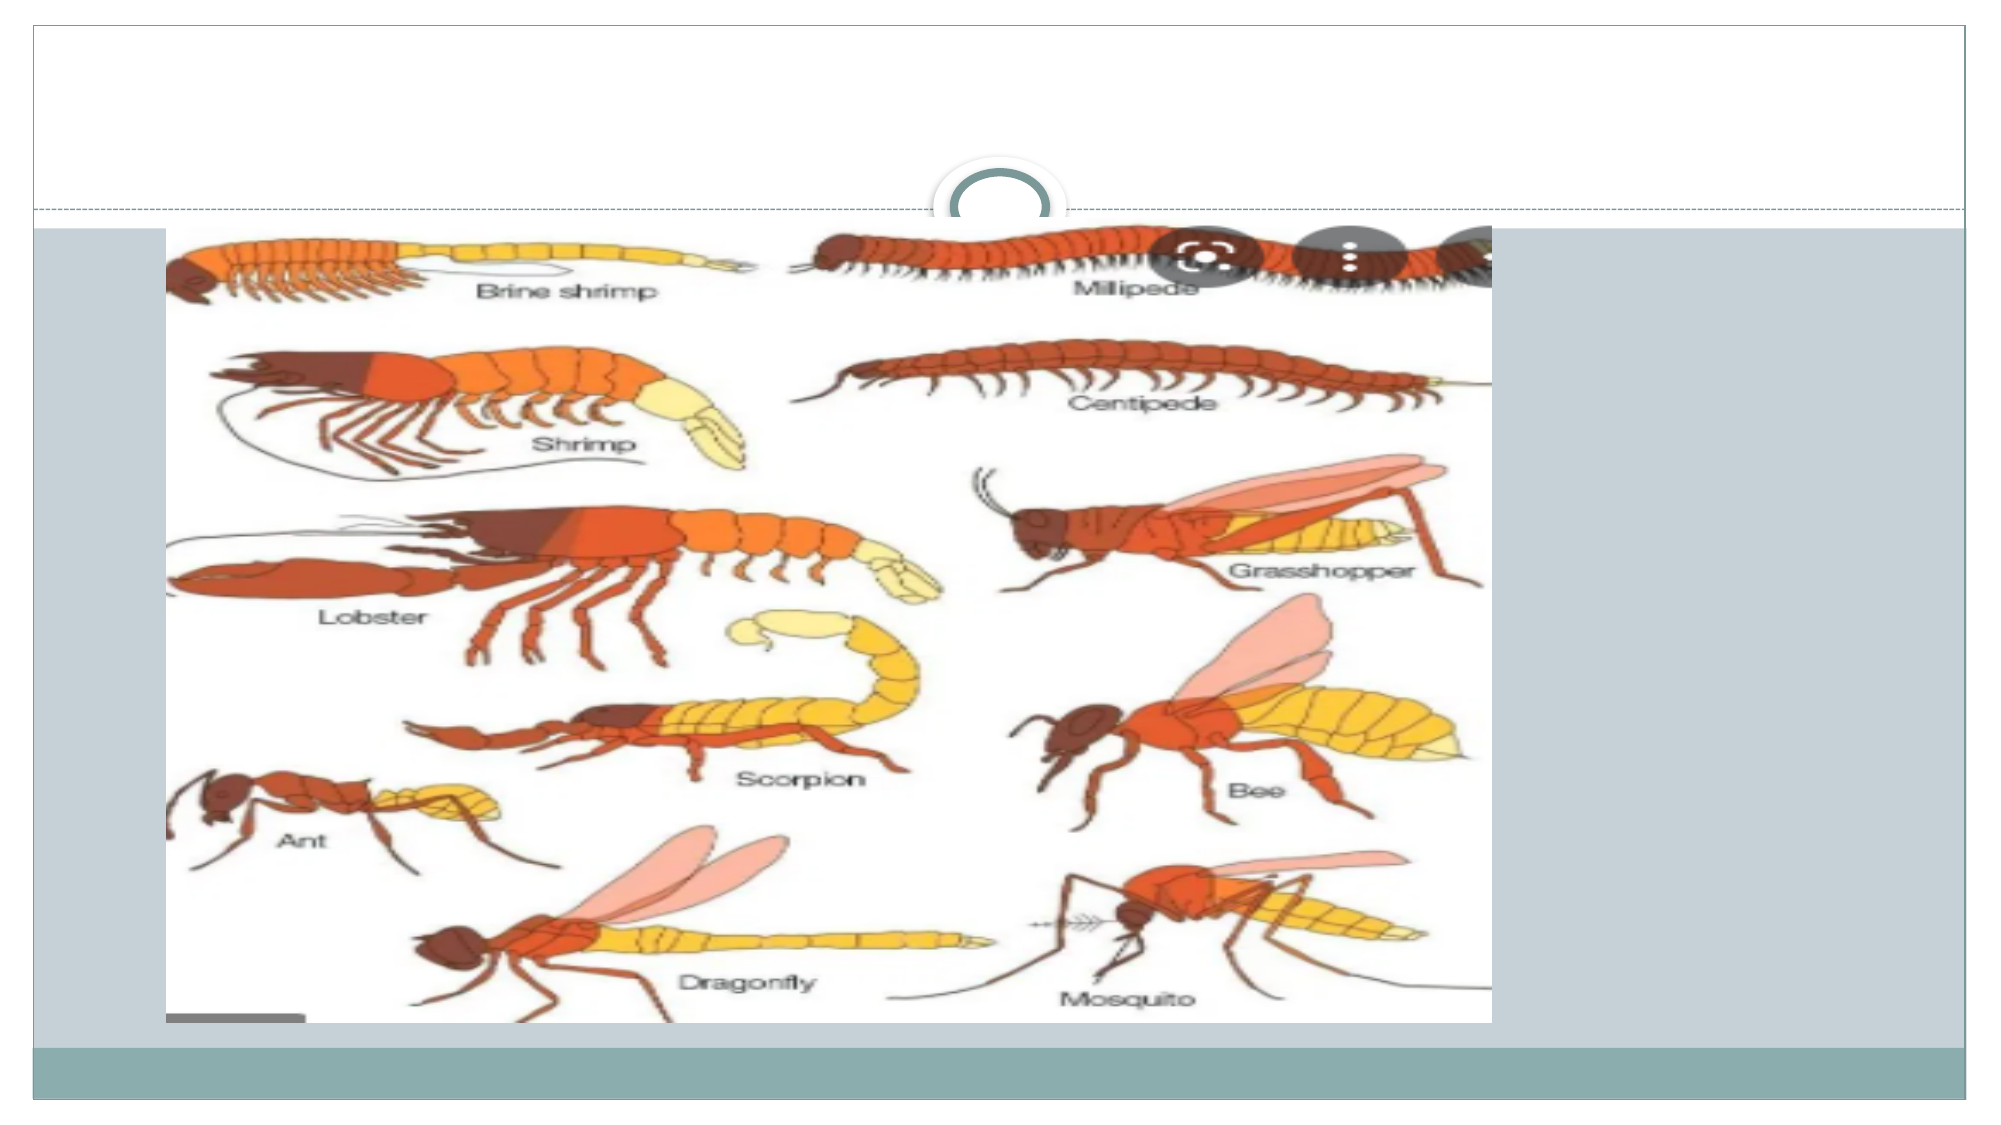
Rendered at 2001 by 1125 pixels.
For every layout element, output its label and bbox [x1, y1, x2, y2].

picture [166, 217, 1492, 1023]
